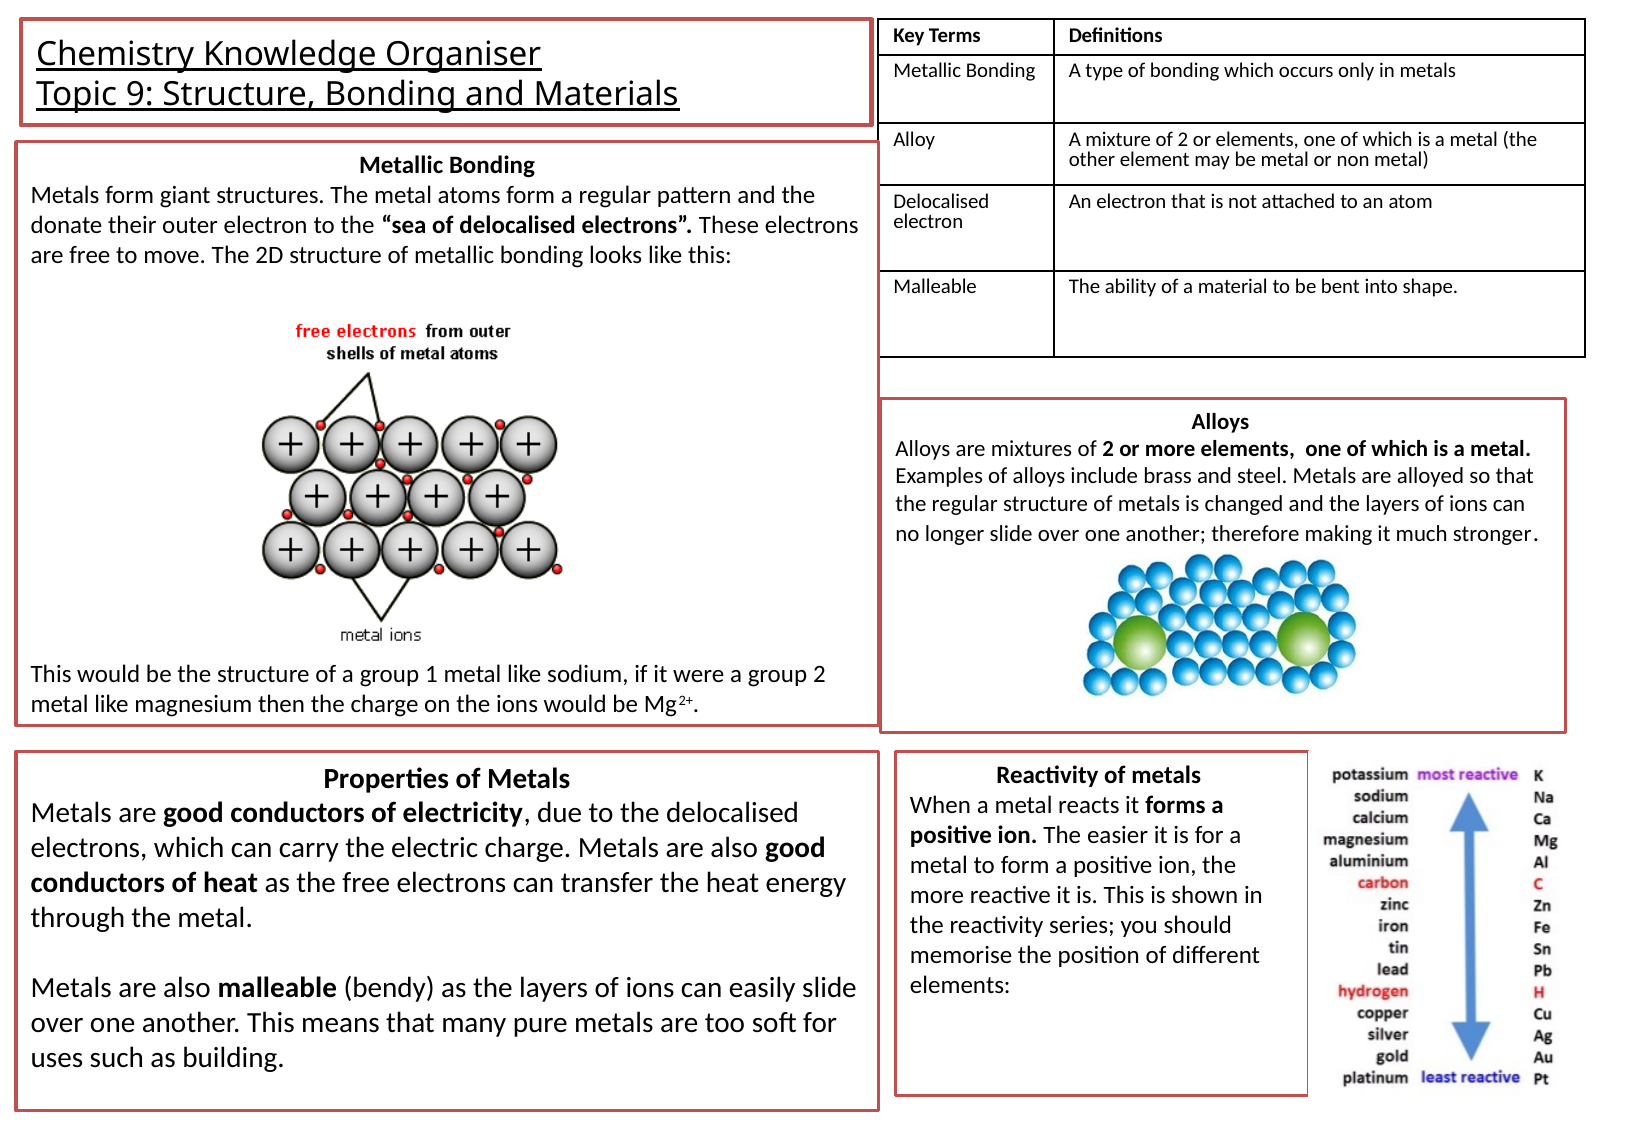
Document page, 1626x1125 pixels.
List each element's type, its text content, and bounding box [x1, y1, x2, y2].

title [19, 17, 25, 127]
text_box [25, 0, 495, 130]
table_cell A type of bonding which occurs only in metals [1055, 56, 1584, 122]
picture [1308, 751, 1581, 1103]
table_header Definitions [1055, 20, 1584, 54]
table_header Key Terms [879, 20, 1053, 54]
table_cell Delocalised electron [879, 186, 1053, 270]
picture [256, 302, 569, 654]
title Chemistry Knowledge Organiser Topic 9: Structure, Bonding and Materials [495, 17, 874, 127]
table_cell The ability of a material to be bent into shape. [1055, 272, 1584, 356]
table_cell A mixture of 2 or elements, one of which is a metal (the other element may be metal or non metal) [1055, 124, 1584, 184]
text_box Reactivity of metals When a metal reacts it forms a positive ion. The easier it is for a metal to form a positive ion, the more reactive it is. This is shown in the reactivity series; you should memorise the position of different elements: [895, 751, 1306, 1096]
table_cell Malleable [879, 272, 1053, 356]
table_cell Metallic Bonding [879, 56, 1053, 122]
text_box Alloys Alloys are mixtures of 2 or more elements, one of which is a metal. Examples of alloys include brass and steel. Metals are alloyed so that the regular structure of metals is changed and the layers of ions can no longer slide over one another; therefore making it much stronger. [880, 398, 1566, 733]
picture [1079, 550, 1368, 704]
table_cell Alloy [879, 124, 1053, 184]
table_cell An electron that is not attached to an atom [1055, 186, 1584, 270]
text_box Properties of Metals Metals are good conductors of electricity, due to the delocalised electrons, which can carry the electric charge. Metals are also good conductors of heat as the free electrons can transfer the heat energy through the metal. Metals are also malleable (bendy) as the layers of ions can easily slide over one another. This means that many pure metals are too soft for uses such as building. [15, 751, 879, 1111]
text_box Metallic Bonding Metals form giant structures. The metal atoms form a regular pattern and the donate their outer electron to the “sea of delocalised electrons”. These electrons are free to move. The 2D structure of metallic bonding looks like this: This would be the structure of a group 1 metal like sodium, if it were a group 2 metal like magnesium then the charge on the ions would be Mg2+. [15, 141, 879, 726]
